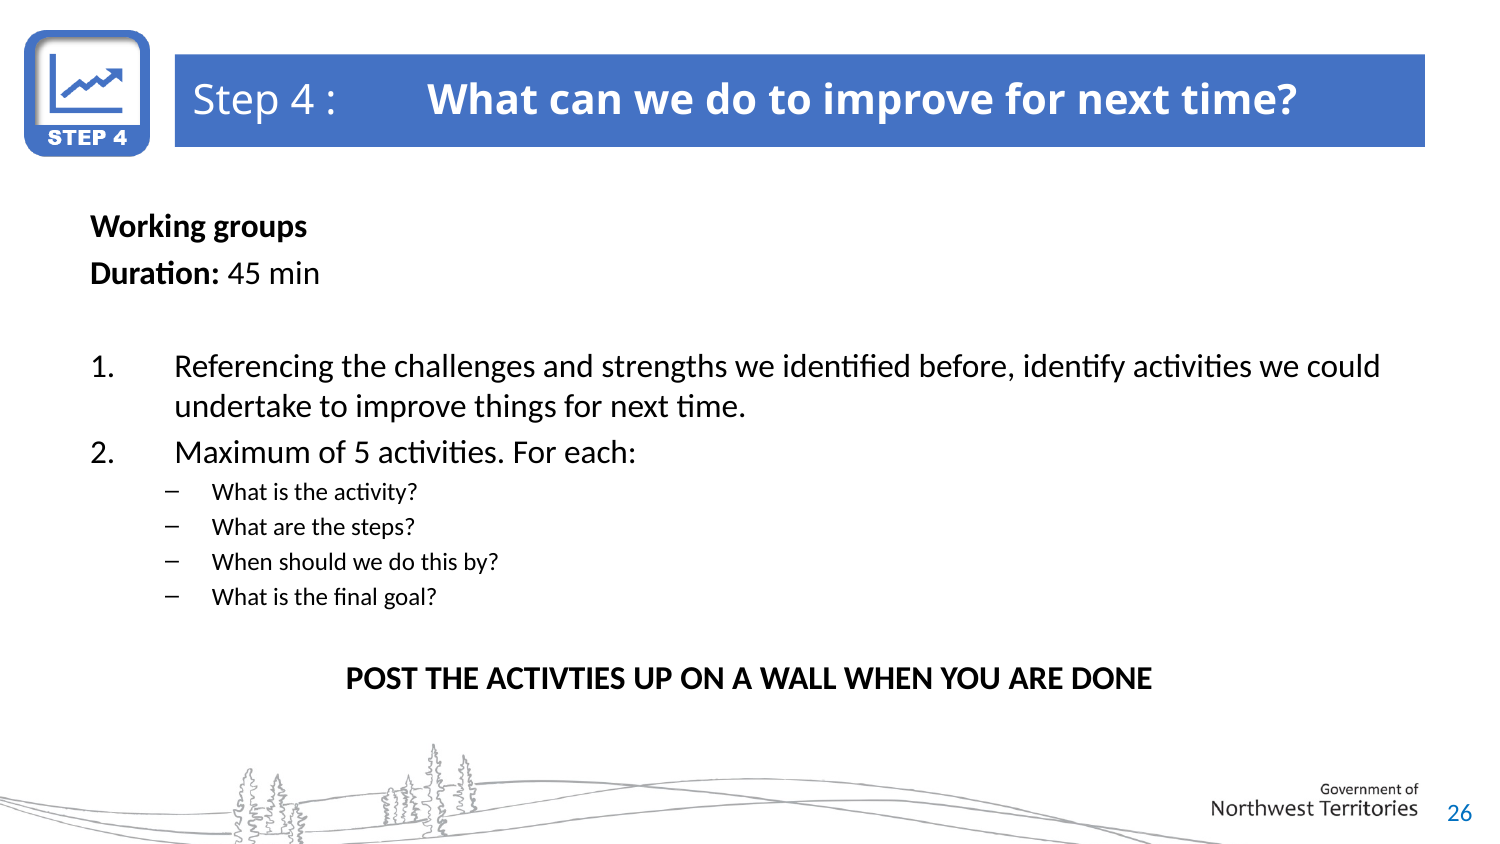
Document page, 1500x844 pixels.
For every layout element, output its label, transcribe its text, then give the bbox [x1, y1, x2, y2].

list Working groups Duration: 45 min Referencing the challenges and strengths we identified before, identify activities we could undertake to improve things for next time. Maximum of 5 activities. For each: What is the activity? What are the steps? When should we do this by? What is the final goal? POST THE ACTIVTIES UP ON A WALL WHEN YOU ARE DONE [75, 196, 1425, 772]
text_box Step 4 : What can we do to improve for next time? [174, 54, 1425, 147]
picture [24, 30, 151, 163]
slide_number 26 [1137, 789, 1488, 835]
picture [0, 710, 1500, 844]
